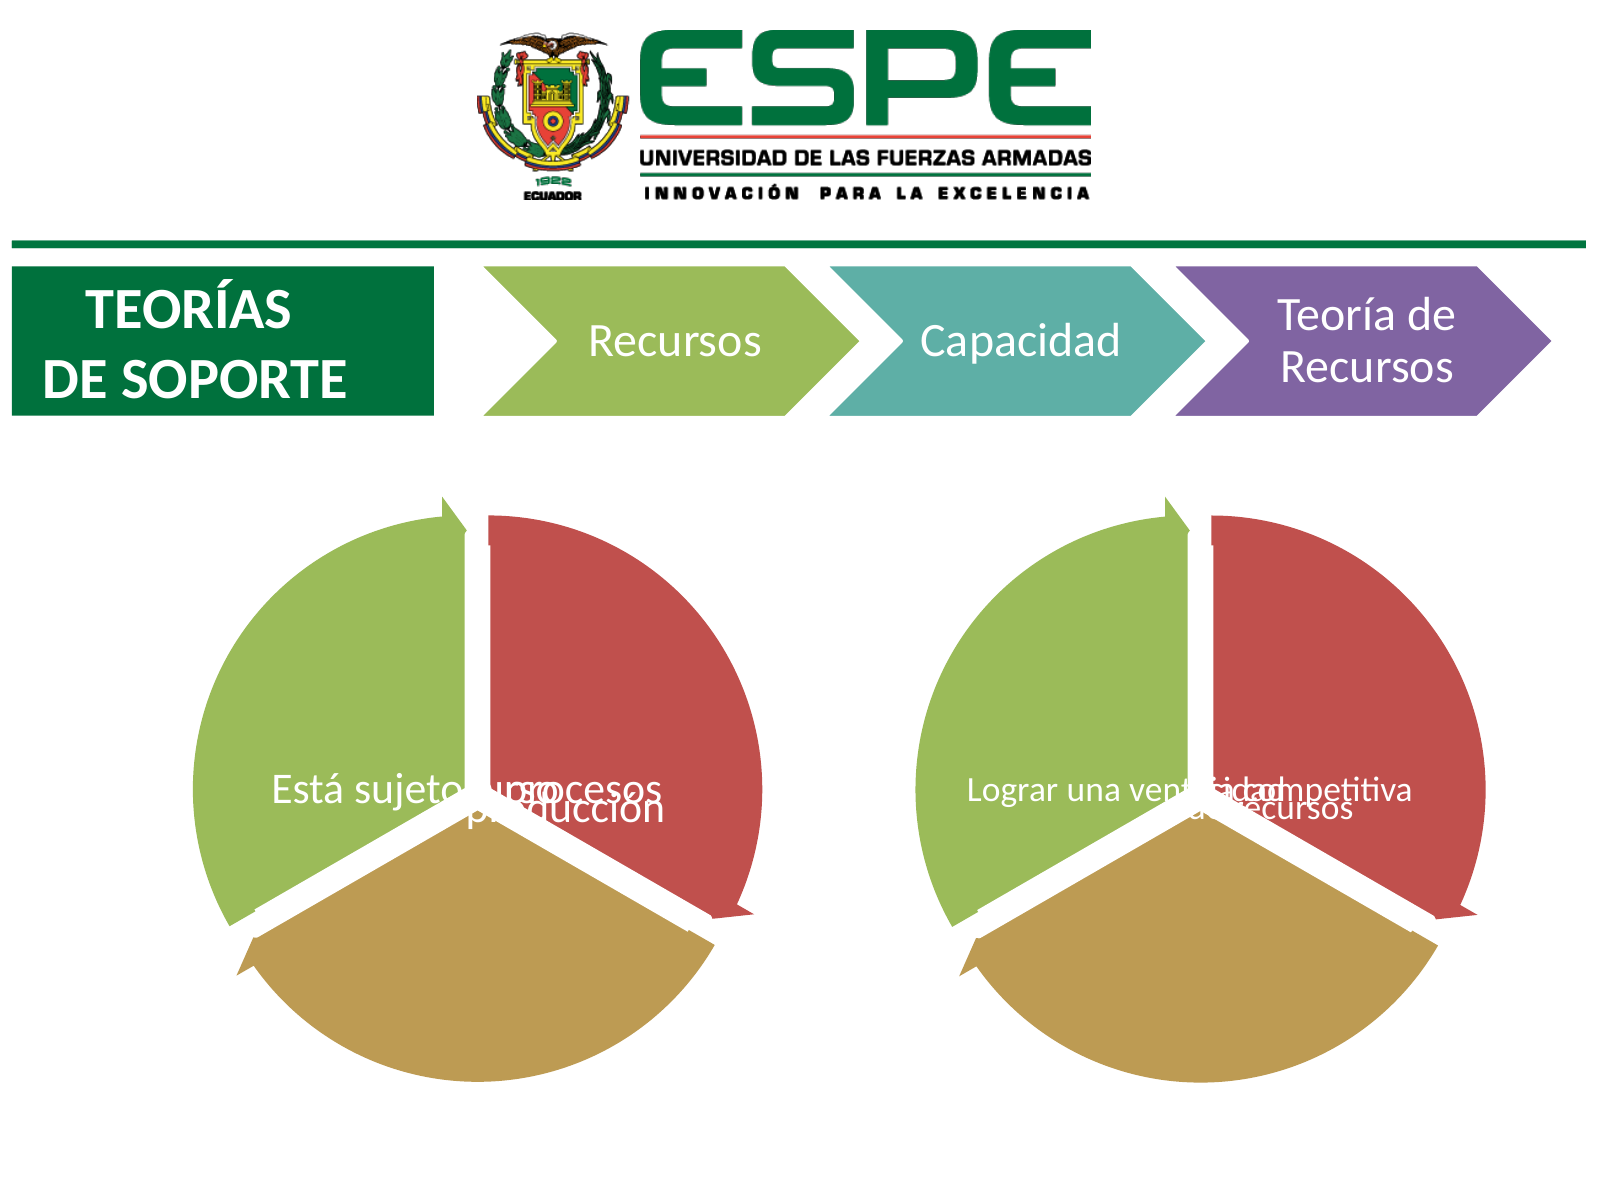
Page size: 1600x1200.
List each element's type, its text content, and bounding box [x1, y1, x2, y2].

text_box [477, 0, 1556, 485]
text_box [10, 238, 472, 250]
text_box TEORÍAS DE SOPORTE [0, 262, 472, 418]
text_box [1560, 238, 1588, 250]
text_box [0, 487, 647, 1111]
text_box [649, 487, 1600, 1111]
